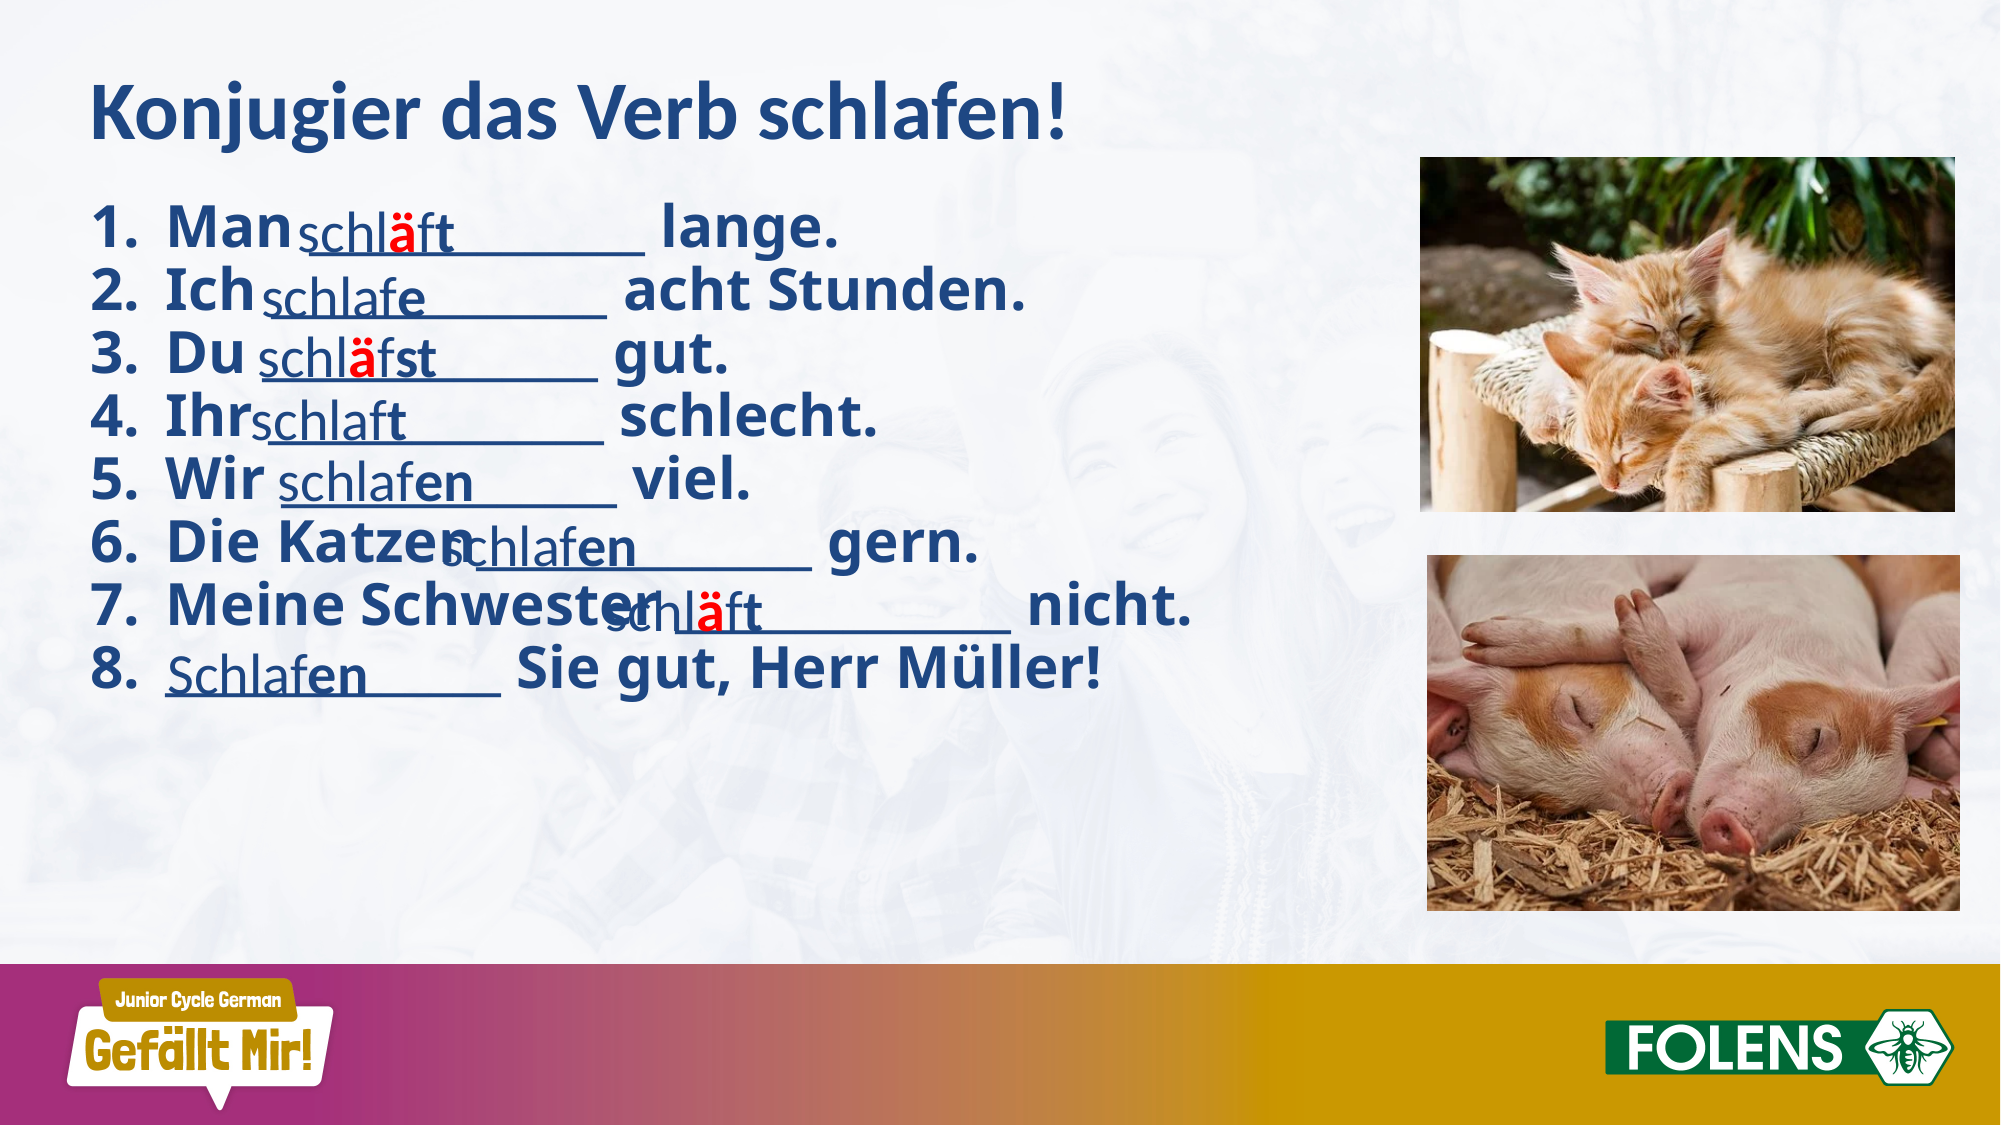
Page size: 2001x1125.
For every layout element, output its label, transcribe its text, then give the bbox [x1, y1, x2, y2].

text_box schlaft [235, 374, 594, 460]
text_box schläft [590, 565, 949, 650]
picture [0, 0, 2001, 1125]
text_box schlafen [426, 500, 785, 586]
text_box schläft [283, 186, 642, 272]
text_box schlafe [246, 251, 605, 336]
text_box schlafen [263, 436, 622, 521]
text_box Man ______________ lange. Ich ______________ acht Stunden. Du ______________ gut. Ihr ______________ schlecht. Wir ______________ viel. Die Katzen______________ gern. Meine Schwester ______________ nicht. ______________ Sie gut, Herr Müller! [75, 189, 1801, 910]
text_box Konjugier das Verb schlafen! [75, 59, 1801, 162]
text_box schläfst [242, 311, 601, 397]
text_box Schlafen [152, 628, 511, 714]
